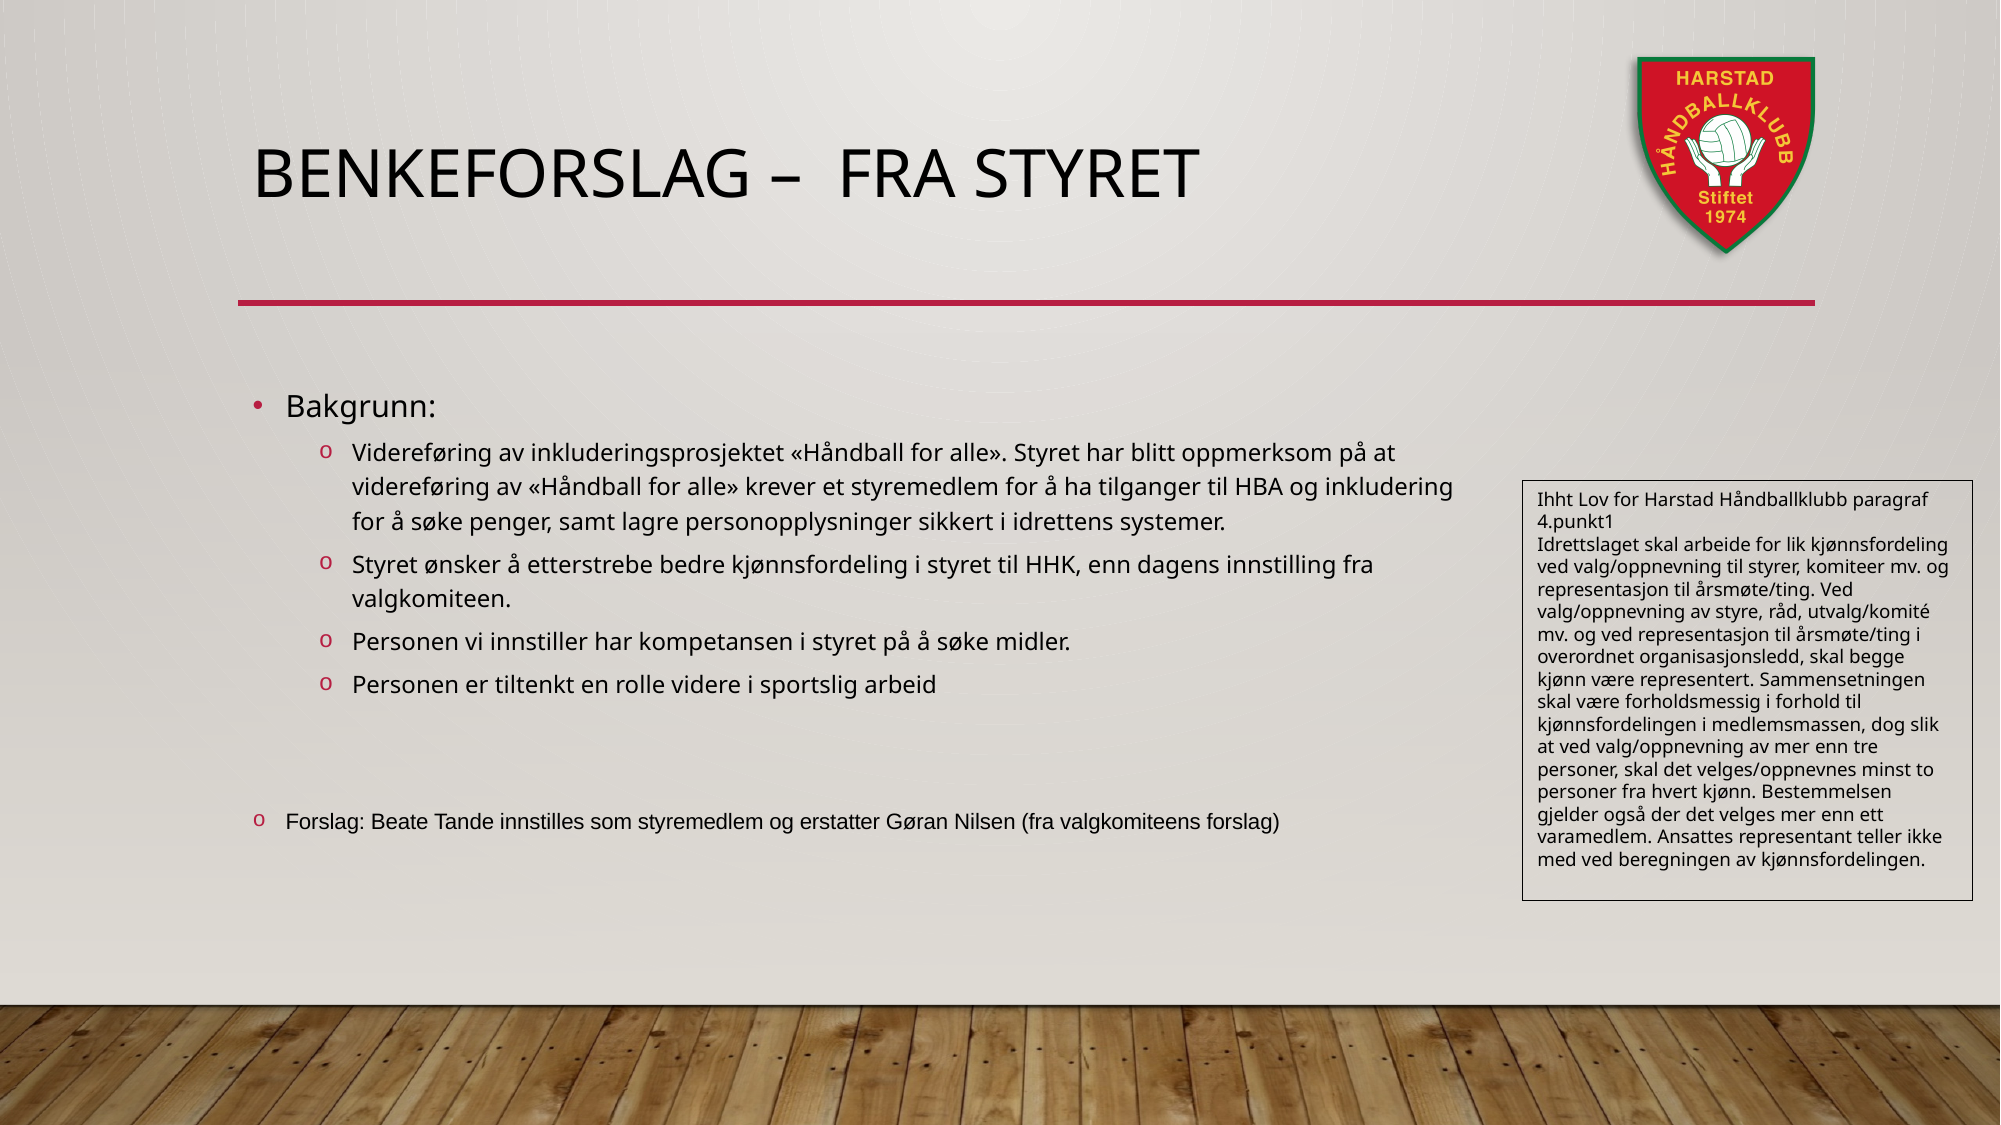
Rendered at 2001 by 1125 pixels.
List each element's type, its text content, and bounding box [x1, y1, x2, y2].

text_box Ihht Lov for Harstad Håndballklubb paragraf 4.punkt1 Idrettslaget skal arbeide for lik kjønnsfordeling ved valg/oppnevning til styrer, komiteer mv. og representasjon til årsmøte/ting. Ved valg/oppnevning av styre, råd, utvalg/komité mv. og ved representasjon til årsmøte/ting i overordnet organisasjonsledd, skal begge kjønn være representert. Sammensetningen skal være forholdsmessig i forhold til kjønnsfordelingen i medlemsmassen, dog slik at ved valg/oppnevning av mer enn tre personer, skal det velges/oppnevnes minst to personer fra hvert kjønn. Bestemmelsen gjelder også der det velges mer enn ett varamedlem. Ansattes representant teller ikke med ved beregningen av kjønnsfordelingen. [1522, 480, 1973, 901]
title Benkeforslag – fra Styret [237, 132, 1814, 306]
picture [0, 1005, 2000, 1125]
list Bakgrunn: Videreføring av inkluderingsprosjektet «Håndball for alle». Styret har blitt oppmerksom på at videreføring av «Håndball for alle» krever et styremedlem for å ha tilganger til HBA og inkludering for å søke penger, samt lagre personopplysninger sikkert i idrettens systemer. Styret ønsker å etterstrebe bedre kjønnsfordeling i styret til HHK, enn dagens innstilling fra valgkomiteen. Personen vi innstiller har kompetansen i styret på å søke midler. Personen er tiltenkt en rolle videre i sportslig arbeid Forslag: Beate Tande innstilles som styremedlem og erstatter Gøran Nilsen (fra valgkomiteens forslag) [237, 329, 1497, 848]
picture [1612, 41, 1839, 268]
